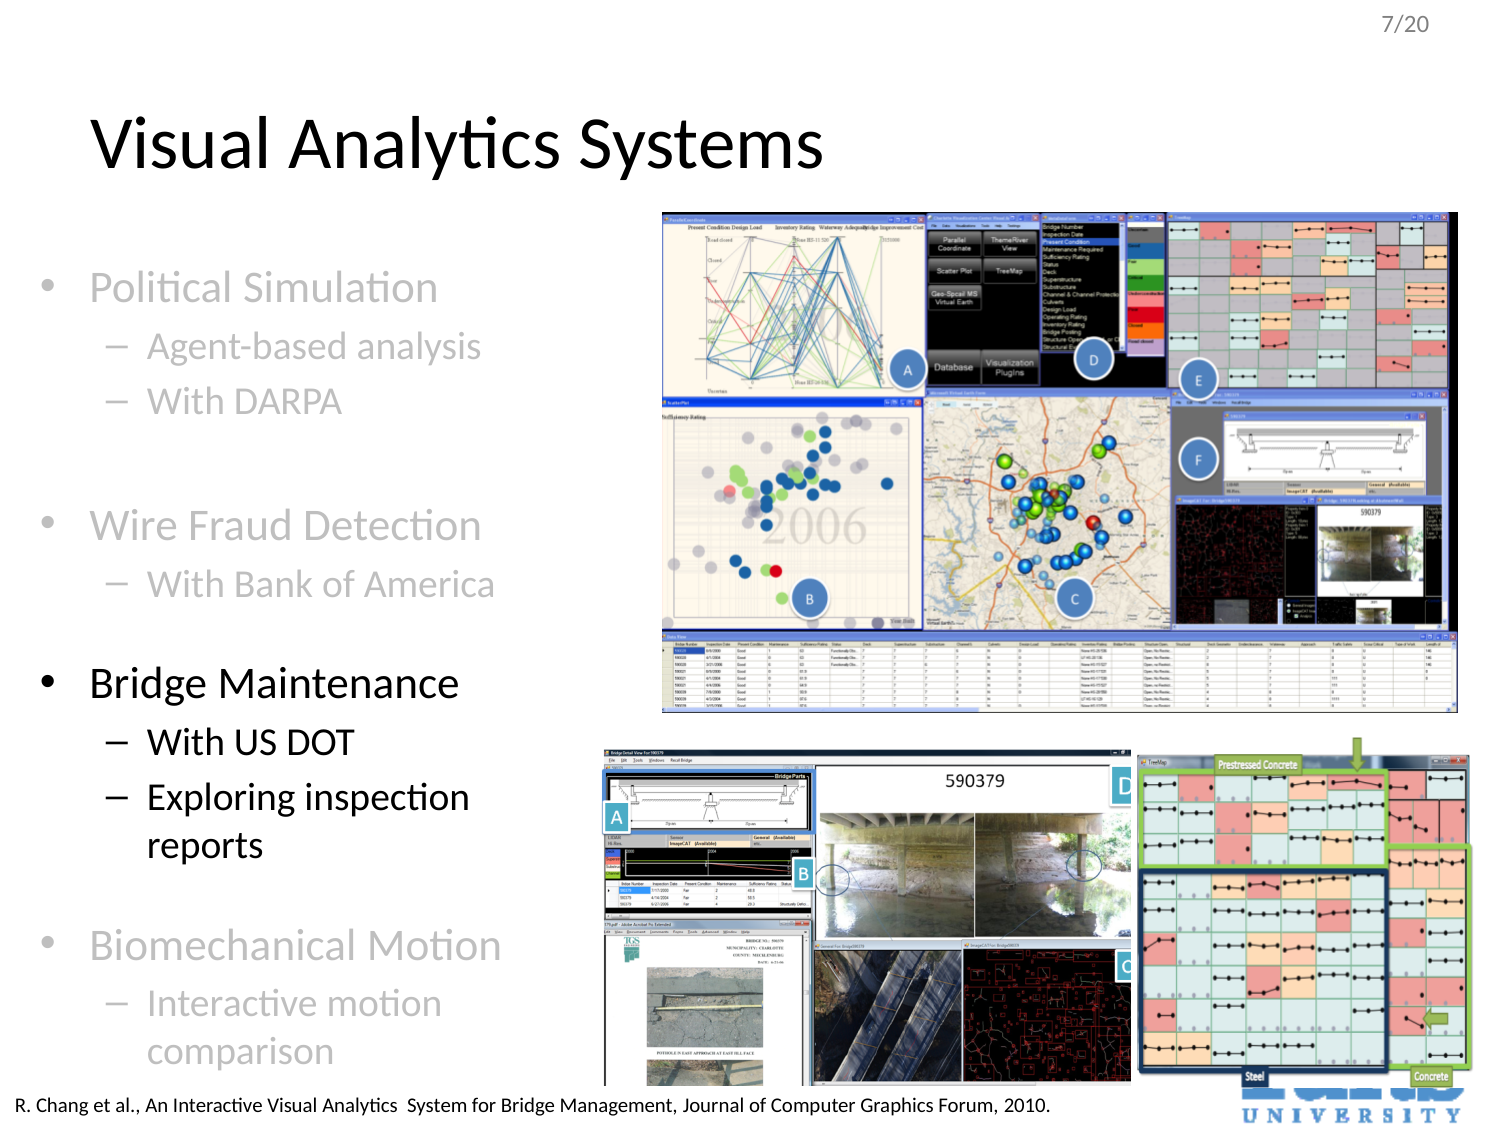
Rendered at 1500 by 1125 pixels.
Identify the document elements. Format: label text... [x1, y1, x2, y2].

text_box Political Simulation Agent-based analysis With DARPA Wire Fraud Detection With Bank of America Bridge Maintenance With US DOT Exploring inspection reports Biomechanical Motion Interactive motion comparison [24, 249, 600, 1100]
picture [594, 749, 1131, 1086]
text_box R. Chang et al., An Interactive Visual Analytics System for Bridge Management, Journal of Computer Graphics Forum, 2010. [0, 1084, 1400, 1125]
picture [1137, 737, 1500, 1125]
picture [662, 212, 1458, 713]
title Visual Analytics Systems [75, 45, 1425, 233]
